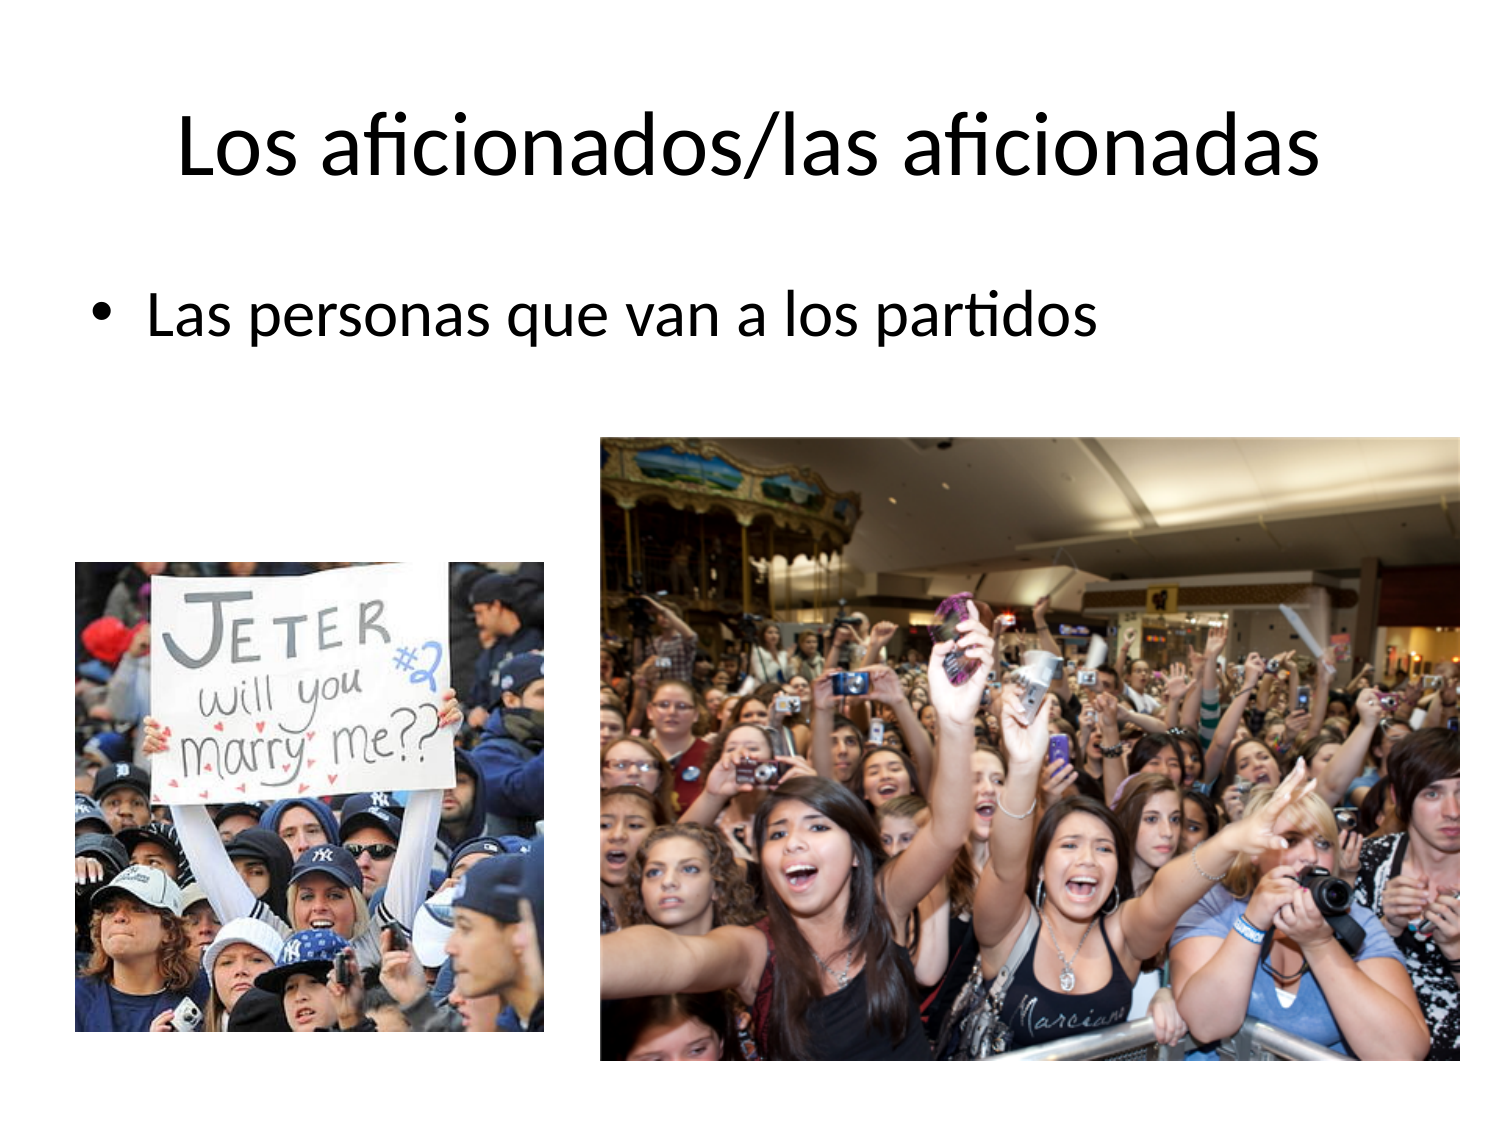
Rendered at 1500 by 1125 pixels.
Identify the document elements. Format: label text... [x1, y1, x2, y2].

picture [599, 437, 1460, 1062]
list Las personas que van a los partidos [75, 262, 1425, 1005]
picture [74, 562, 544, 1032]
title Los aficionados/las aficionadas [75, 45, 1425, 233]
